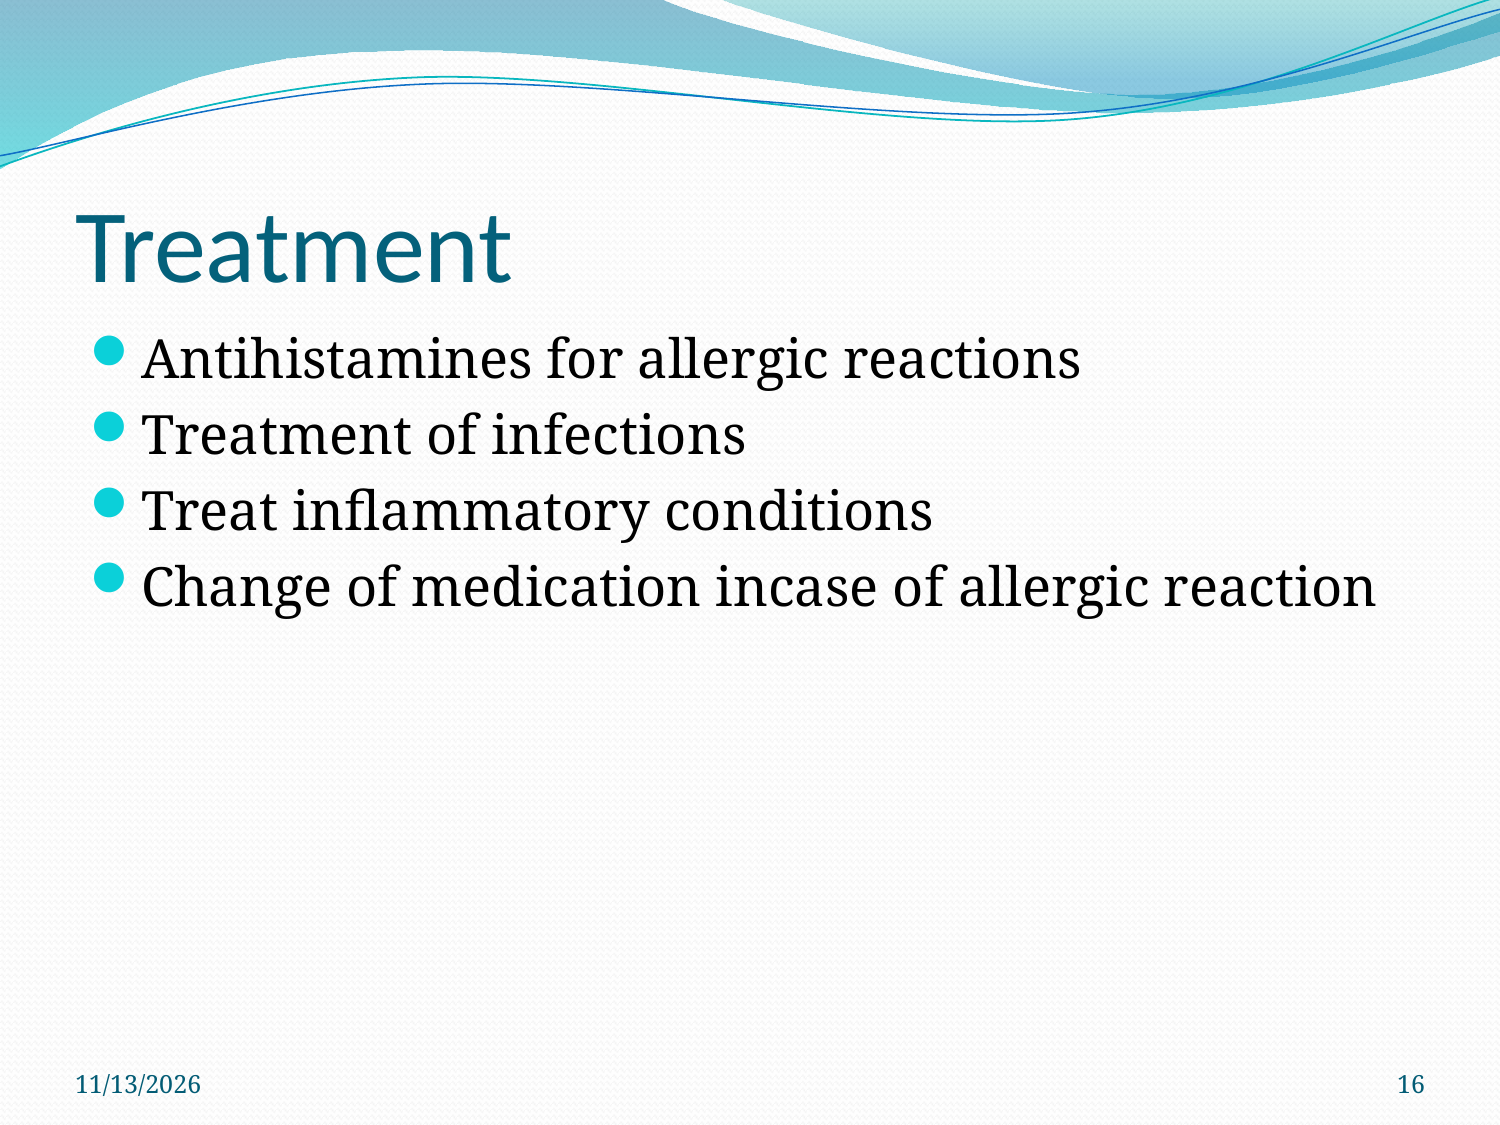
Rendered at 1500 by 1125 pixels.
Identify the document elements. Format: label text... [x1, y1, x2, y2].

list Antihistamines for allergic reactions Treatment of infections Treat inflammatory conditions Change of medication incase of allergic reaction [75, 317, 1425, 1038]
slide_number 16 [1299, 1042, 1425, 1103]
title Treatment [75, 115, 1425, 303]
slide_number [75, 1042, 425, 1103]
